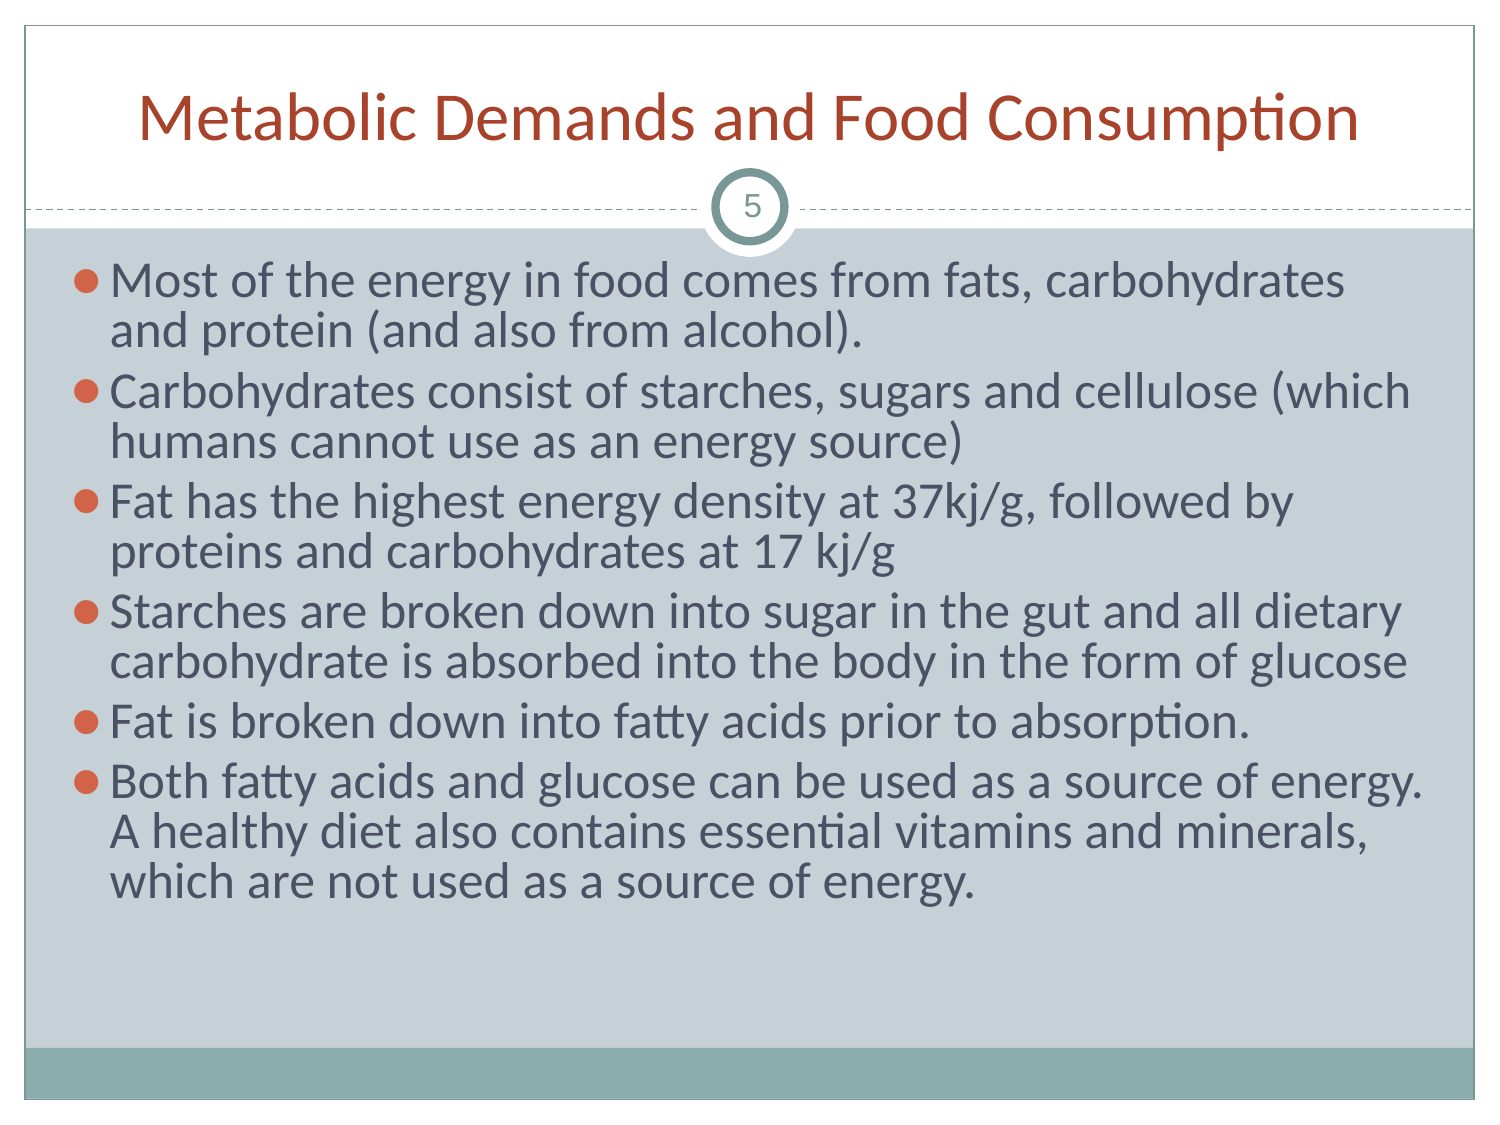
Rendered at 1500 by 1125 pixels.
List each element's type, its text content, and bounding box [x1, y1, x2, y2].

title Metabolic Demands and Food Consumption [49, 37, 1450, 162]
slide_number 5 [715, 168, 791, 241]
list Most of the energy in food comes from fats, carbohydrates and protein (and also from alcohol). Carbohydrates consist of starches, sugars and cellulose (which humans cannot use as an energy source) Fat has the highest energy density at 37kj/g, followed by proteins and carbohydrates at 17 kj/g Starches are broken down into sugar in the gut and all dietary carbohydrate is absorbed into the body in the form of glucose Fat is broken down into fatty acids prior to absorption. Both fatty acids and glucose can be used as a source of energy. A healthy diet also contains essential vitamins and minerals, which are not used as a source of energy. [49, 250, 1445, 1001]
